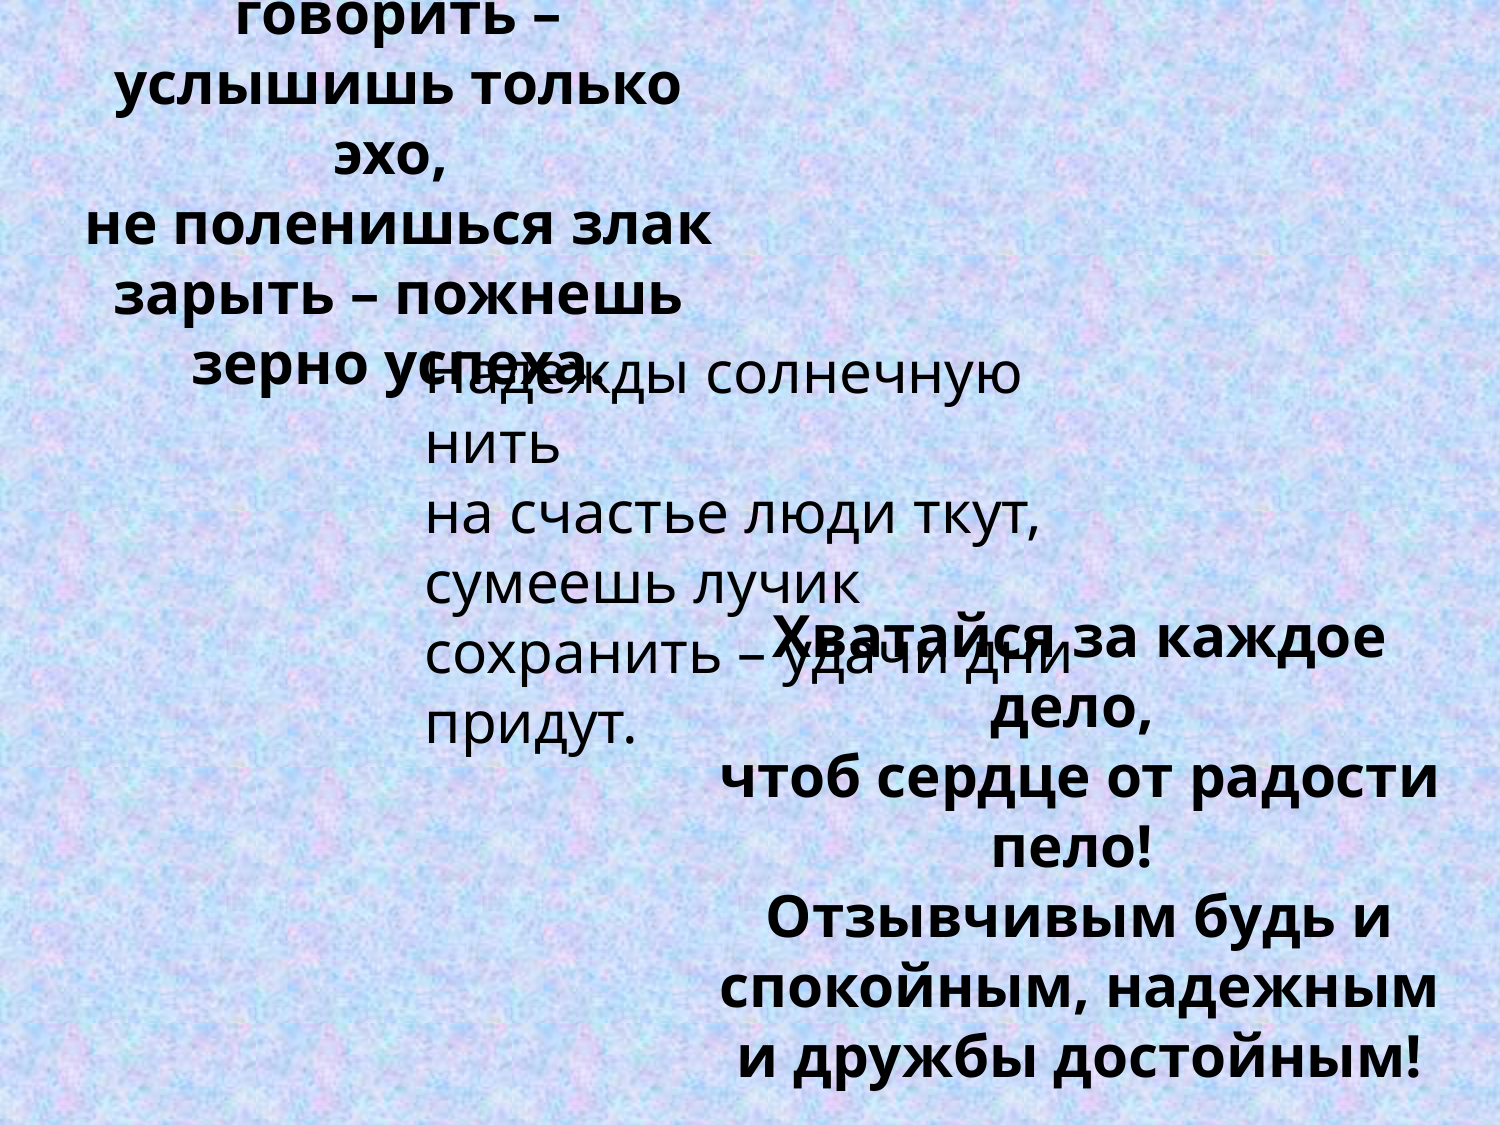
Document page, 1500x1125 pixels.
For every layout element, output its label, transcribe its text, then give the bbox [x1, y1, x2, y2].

picture [0, 0, 1500, 1125]
title Хватайся за каждое дело, чтоб сердце от радости пело! Отзывчивым будь и спокойным, надежным и дружбы достойным! [703, 785, 1457, 973]
text_box Начнешь с горою говорить – услышишь только эхо, не поленишься злак зарыть – пожнешь зерно успеха. [46, 117, 750, 305]
text_box Надежды солнечную нить на счастье люди ткут, сумеешь лучик сохранить – удачи дни придут. [410, 328, 1161, 903]
